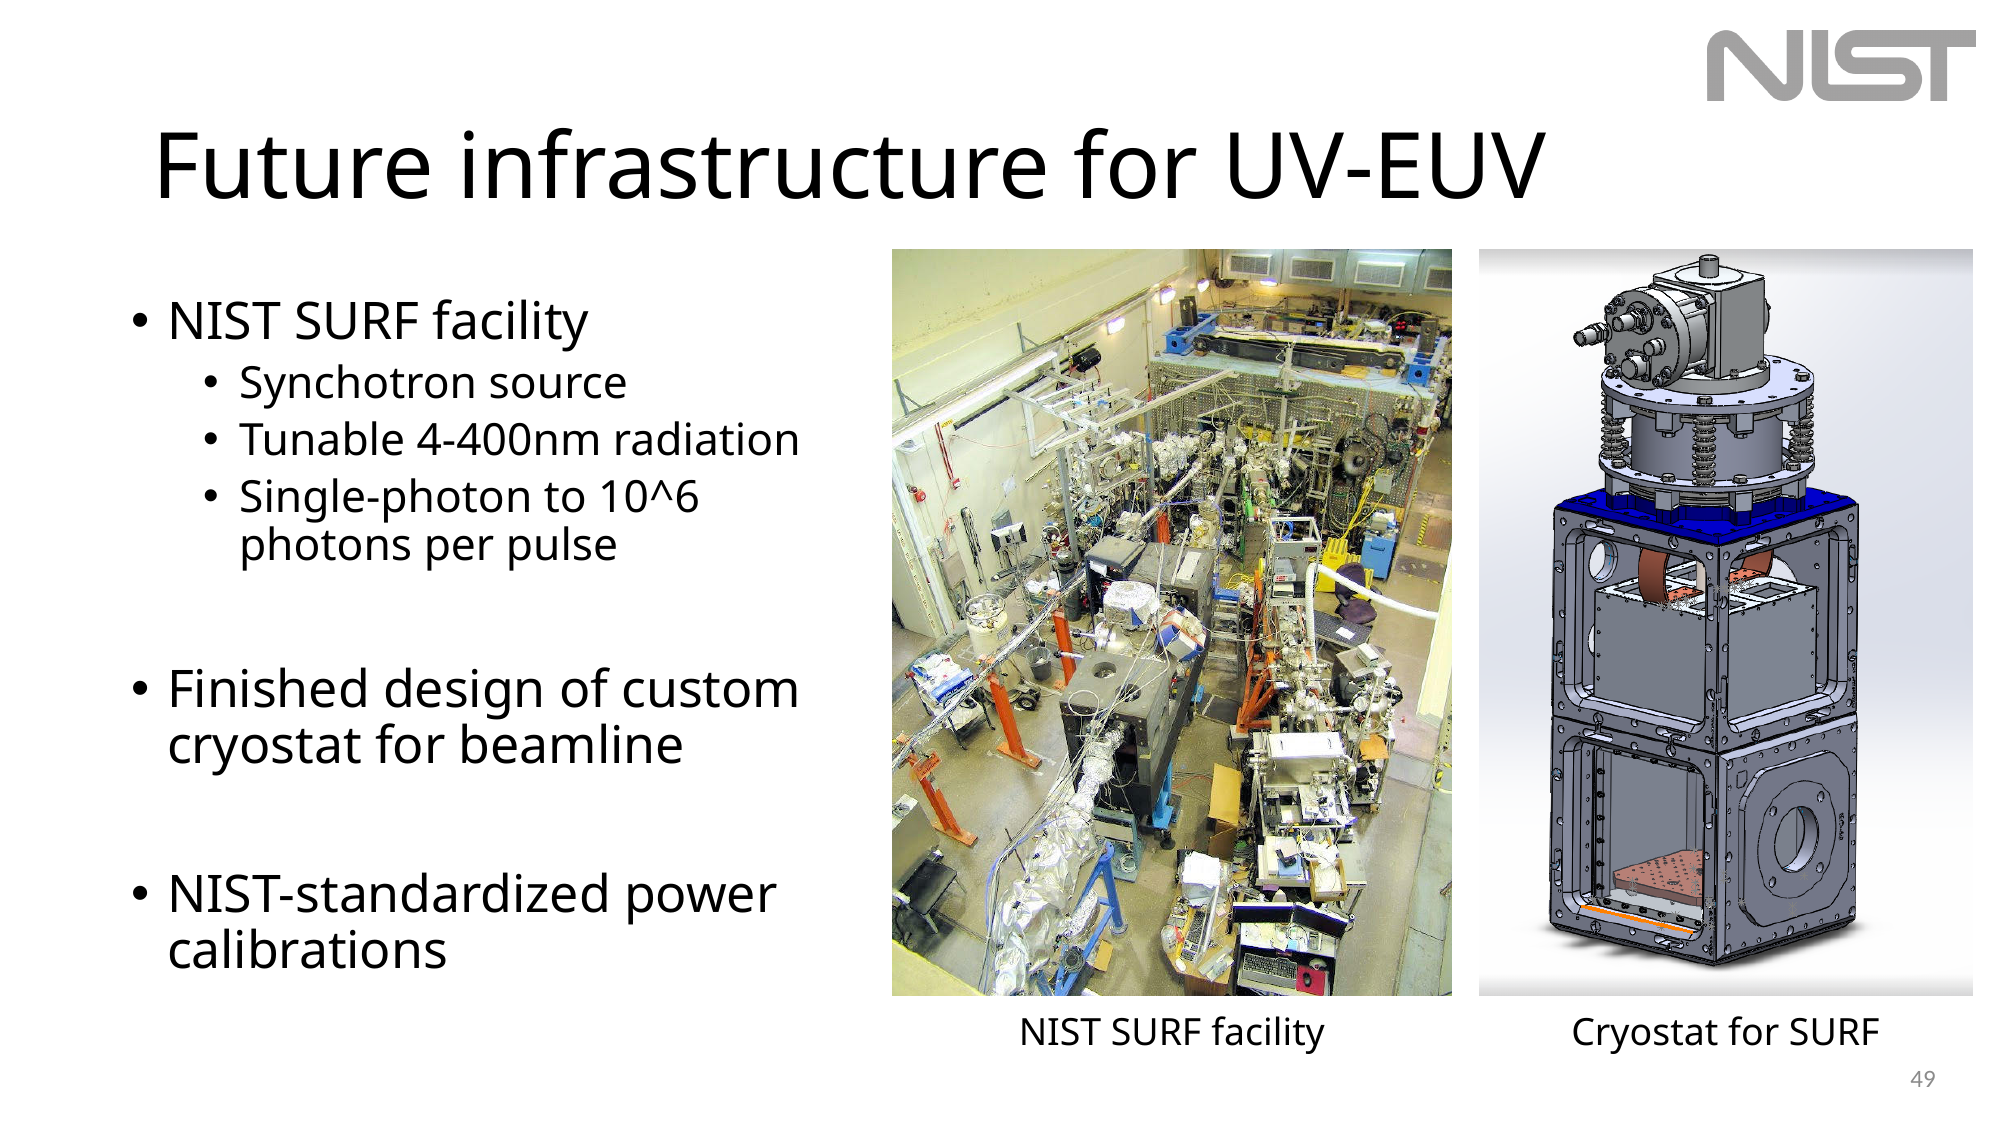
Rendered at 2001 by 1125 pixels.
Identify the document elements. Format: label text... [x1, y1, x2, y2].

text_box NIST SURF facility [1003, 1000, 1341, 1061]
list NIST SURF facility Synchotron source Tunable 4-400nm radiation Single-photon to 10^6 photons per pulse Finished design of custom cryostat for beamline NIST-standardized power calibrations [116, 287, 865, 1001]
picture [892, 249, 1453, 996]
title Future infrastructure for UV-EUV [137, 59, 1863, 278]
text_box Cryostat for SURF [1556, 1000, 1896, 1061]
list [1479, 249, 1973, 996]
slide_number 49 [1500, 1047, 1951, 1108]
